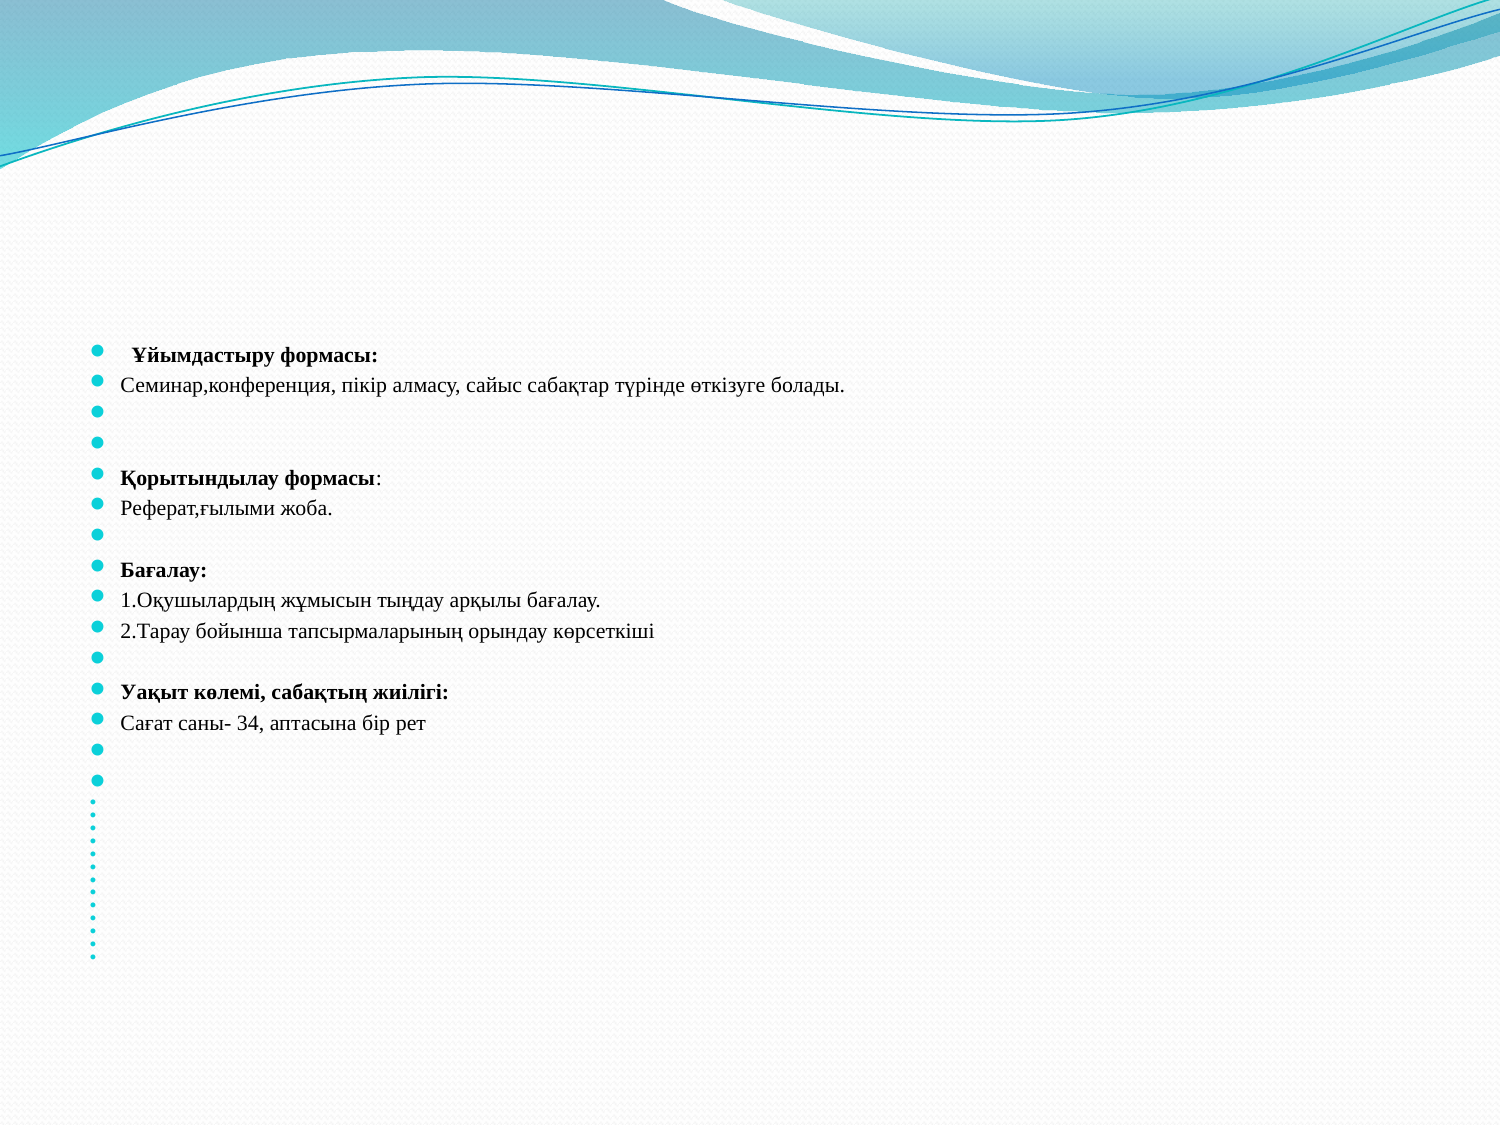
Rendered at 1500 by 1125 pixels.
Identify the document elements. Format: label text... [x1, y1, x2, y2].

list Ұйымдастыру формасы: Семинар,конференция, пікір алмасу, сайыс сабақтар түрінде өткізуге болады. Қорытындылау формасы: Реферат,ғылыми жоба. Бағалау: 1.Оқушылардың жұмысын тыңдау арқылы бағалау. 2.Тарау бойынша тапсырмаларының орындау көрсеткіші Уақыт көлемі, сабақтың жиілігі: Сағат саны- 34, аптасына бір рет [75, 317, 1425, 1038]
